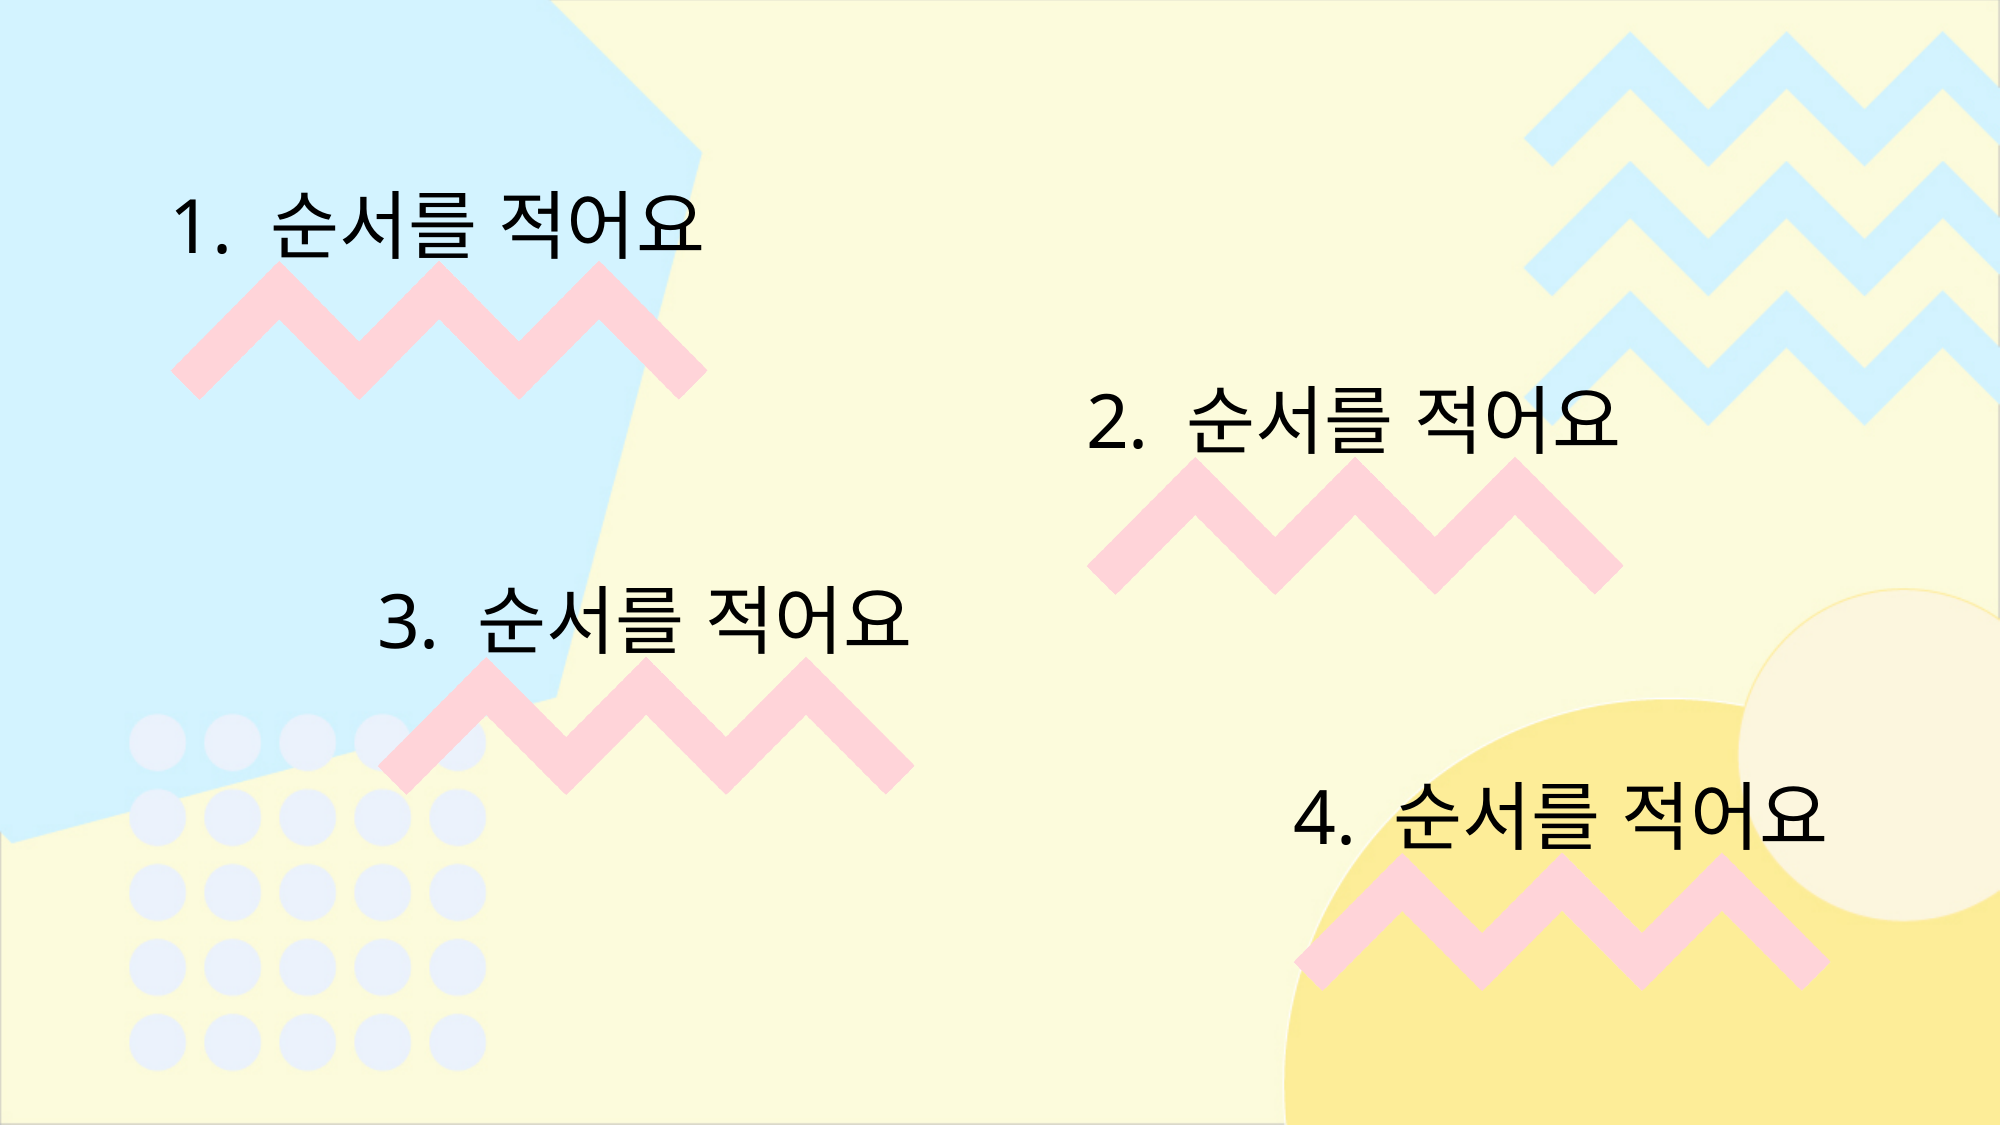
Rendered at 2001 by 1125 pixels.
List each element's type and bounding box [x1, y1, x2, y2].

text_box [355, 566, 935, 796]
text_box [1270, 762, 1852, 991]
text_box [155, 170, 720, 400]
text_box [1064, 366, 1644, 596]
picture [0, 0, 2000, 1125]
